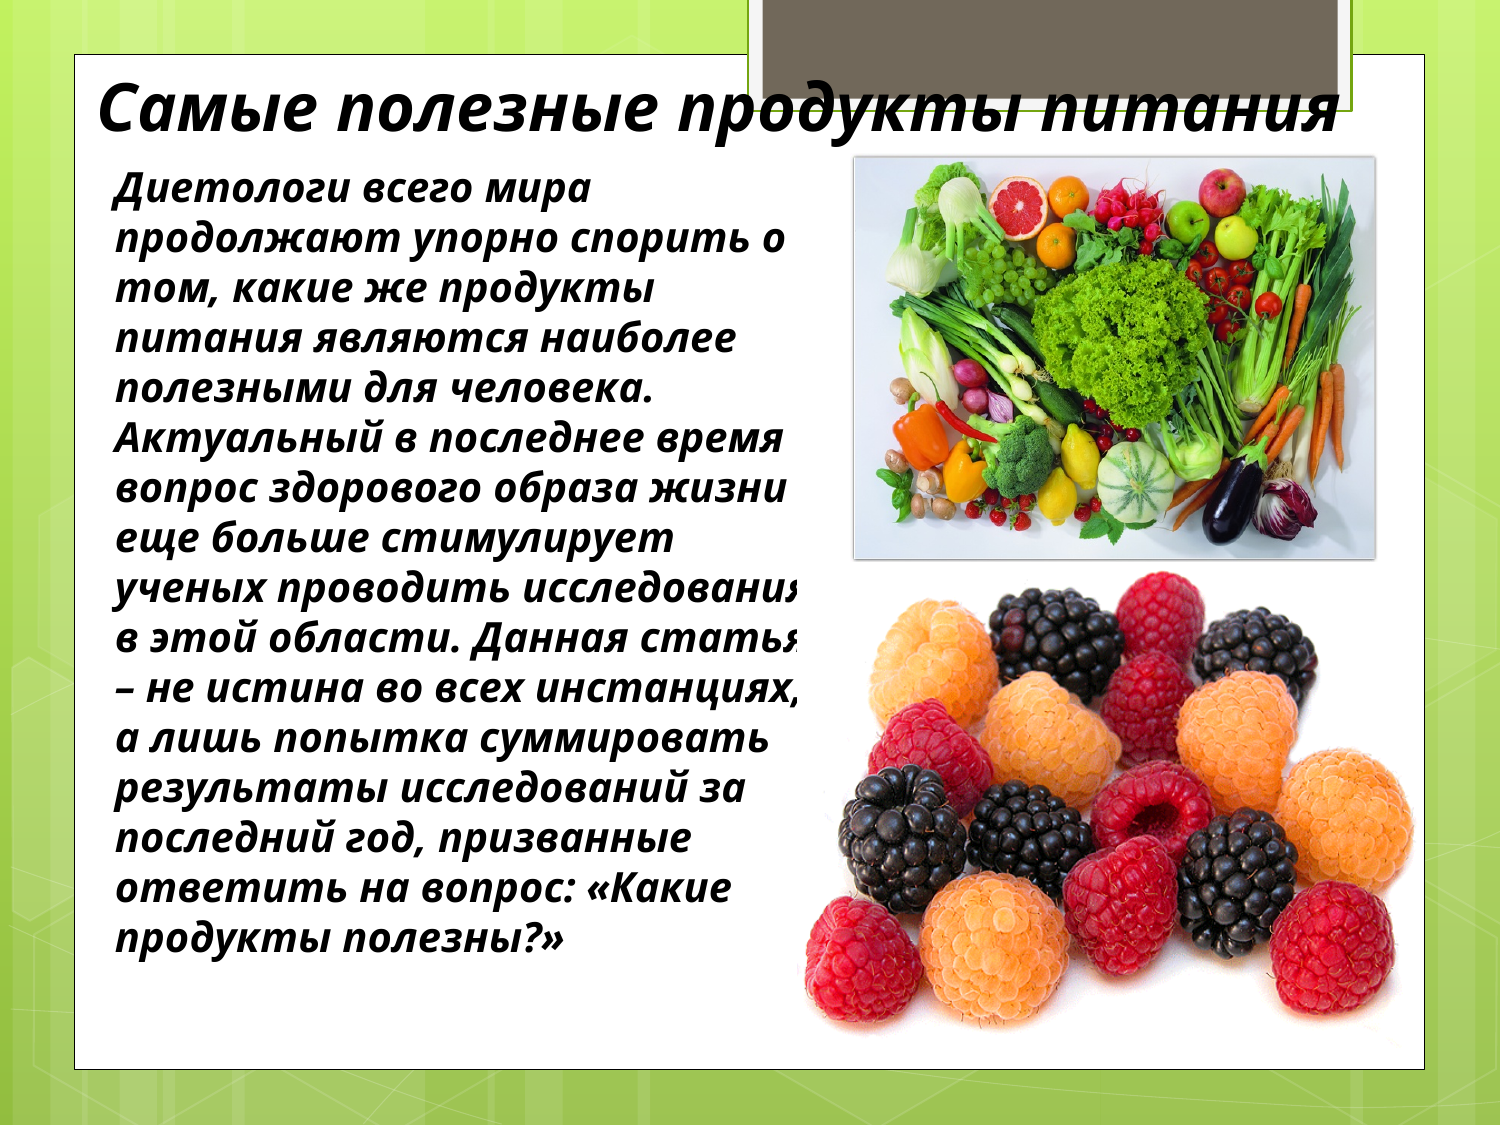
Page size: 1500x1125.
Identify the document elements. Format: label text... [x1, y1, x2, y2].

picture [796, 152, 1424, 1048]
text_box Диетологи всего мира продолжают упорно спорить о том, какие же продукты питания являются наиболее полезными для человека. Актуальный в последнее время вопрос здорового образа жизни еще больше стимулирует ученых проводить исследования в этой области. Данная статья – не истина во всех инстанциях, а лишь попытка суммировать результаты исследований за последний год, призванные ответить на вопрос: «Какие продукты полезны?» [100, 153, 849, 1014]
text_box Самые полезные продукты питания [81, 57, 1358, 152]
